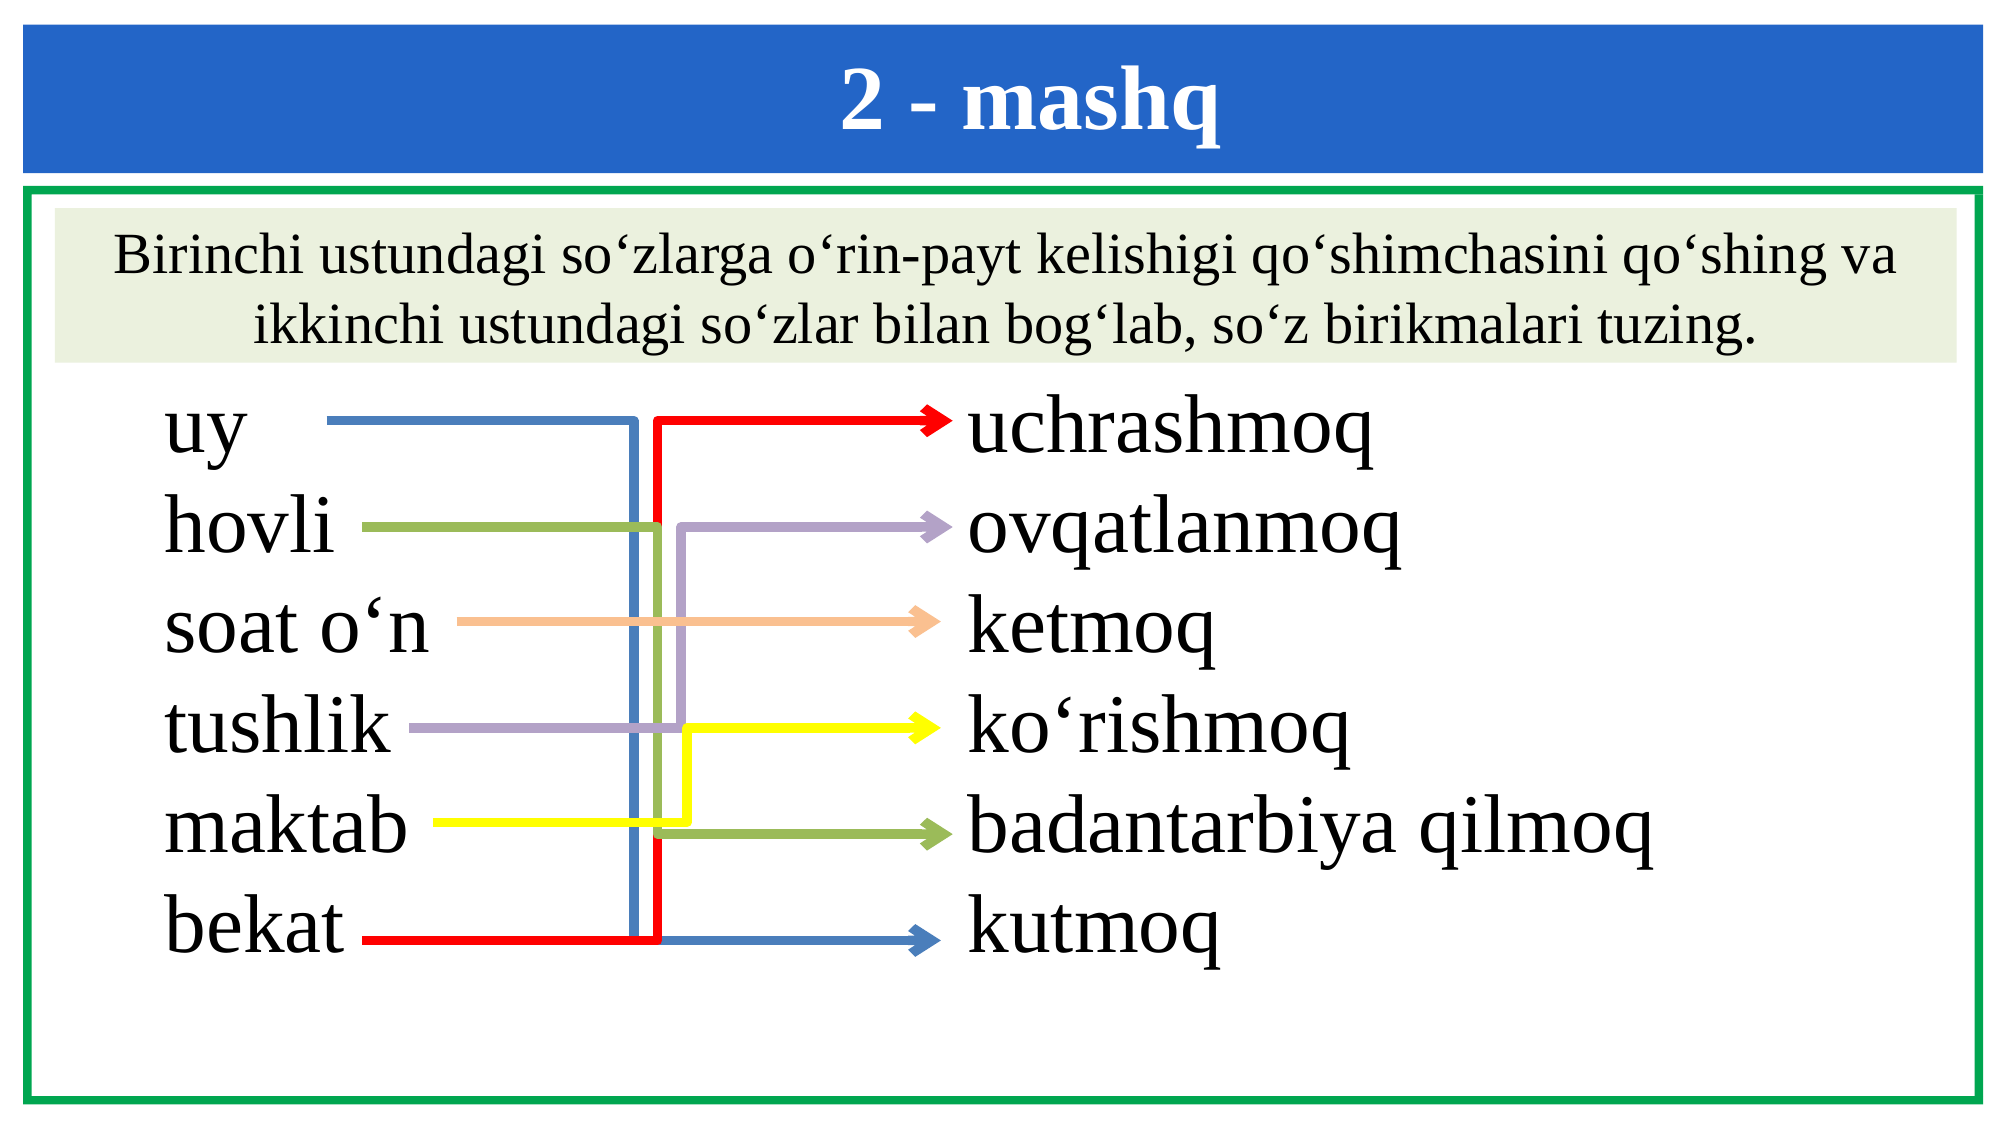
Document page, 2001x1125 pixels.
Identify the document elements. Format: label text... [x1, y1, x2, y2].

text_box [326, 420, 360, 941]
text_box Birinchi ustundagi so‘zlarga o‘rin-payt kelishigi qo‘shimchasini qo‘shing va ikkinchi ustundagi so‘zlar bilan bog‘lab, so‘z birikmalari tuzing. [54, 208, 1957, 363]
text_box 2 - mashq [824, 30, 1238, 156]
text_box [361, 842, 953, 941]
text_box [409, 526, 953, 729]
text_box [432, 727, 942, 823]
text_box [361, 420, 953, 526]
text_box uchrashmoq ovqatlanmoq ketmoq ko‘rishmoq badantarbiya qilmoq kutmoq [952, 361, 1768, 1125]
text_box uy hovli soat o‘n tushlik maktab bekat [149, 361, 587, 1125]
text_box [361, 526, 953, 835]
